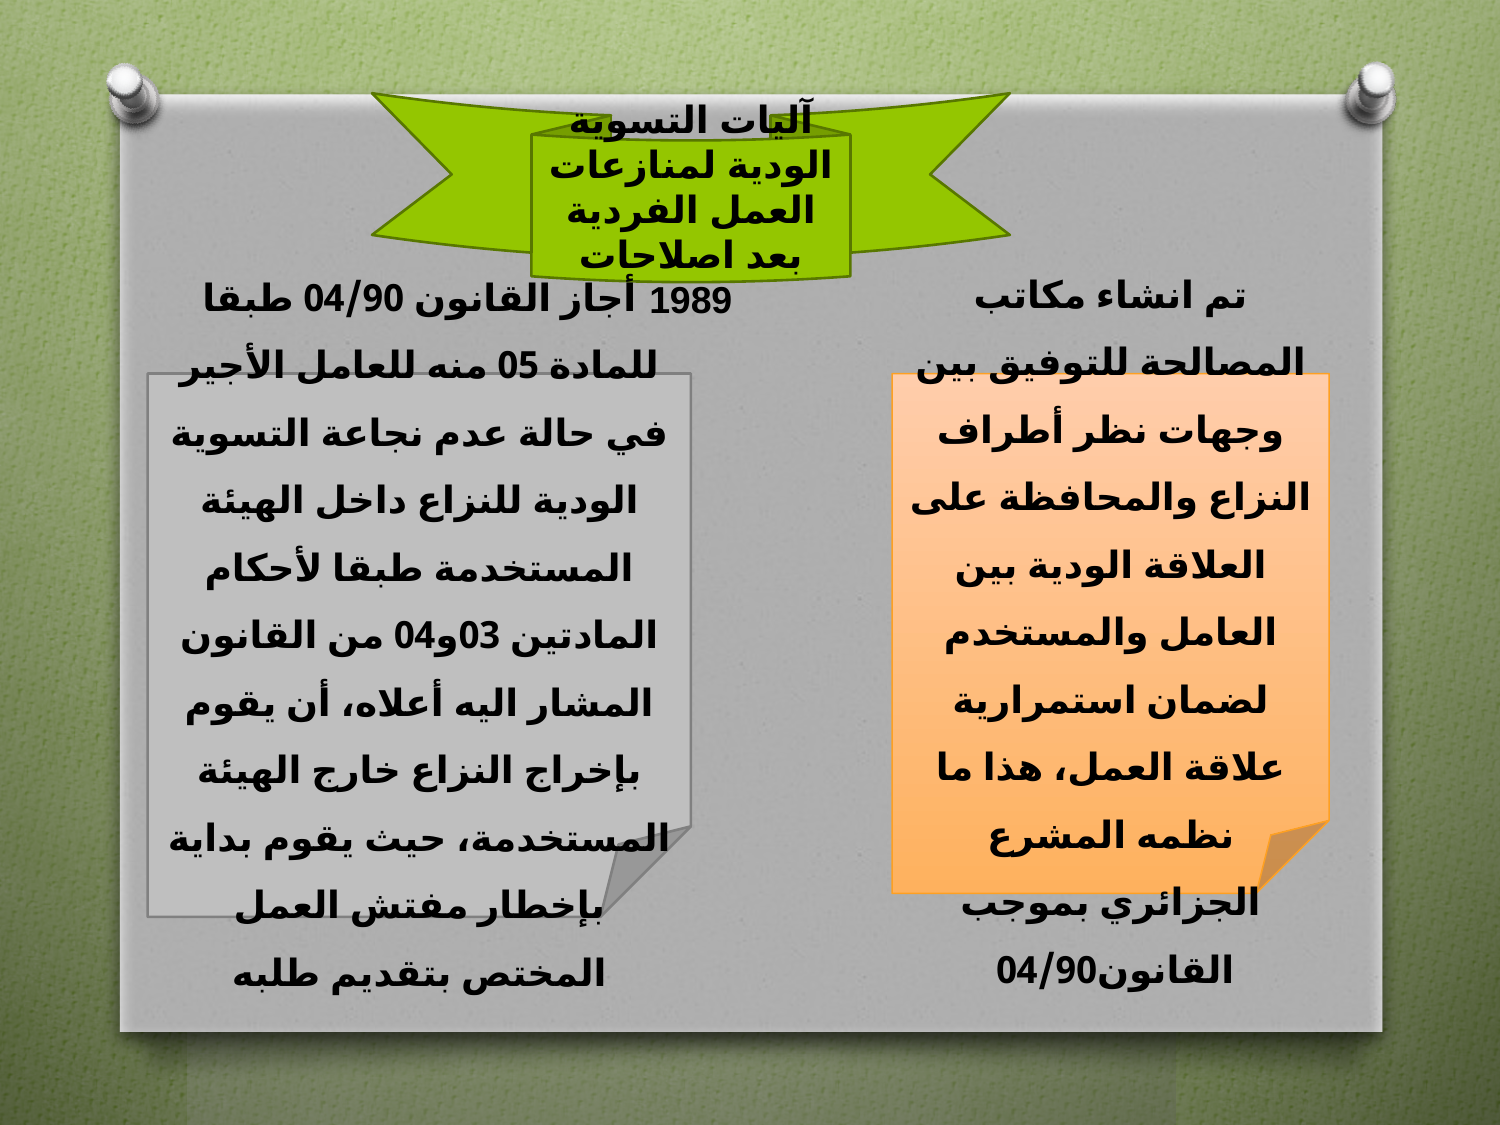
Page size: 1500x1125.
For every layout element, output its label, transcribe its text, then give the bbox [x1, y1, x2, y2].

text_box أجاز القانون 04/90 طبقا للمادة 05 منه للعامل الأجير في حالة عدم نجاعة التسوية الودية للنزاع داخل الهيئة المستخدمة طبقا لأحكام المادتين 03و04 من القانون المشار اليه أعلاه، أن يقوم بإخراج النزاع خارج الهيئة المستخدمة، حيث يقوم بداية بإخطار مفتش العمل المختص بتقديم طلبه [146, 372, 693, 919]
picture [1317, 35, 1439, 156]
text_box تم انشاء مكاتب المصالحة للتوفيق بين وجهات نظر أطراف النزاع والمحافظة على العلاقة الودية بين العامل والمستخدم لضمان استمرارية علاقة العمل، هذا ما نظمه المشرع الجزائري بموجب القانون04/90 [891, 372, 1330, 895]
text_box آليات التسوية الودية لمنازعات العمل الفردية بعد اصلاحات 1989 [370, 91, 1012, 284]
picture [75, 29, 198, 153]
